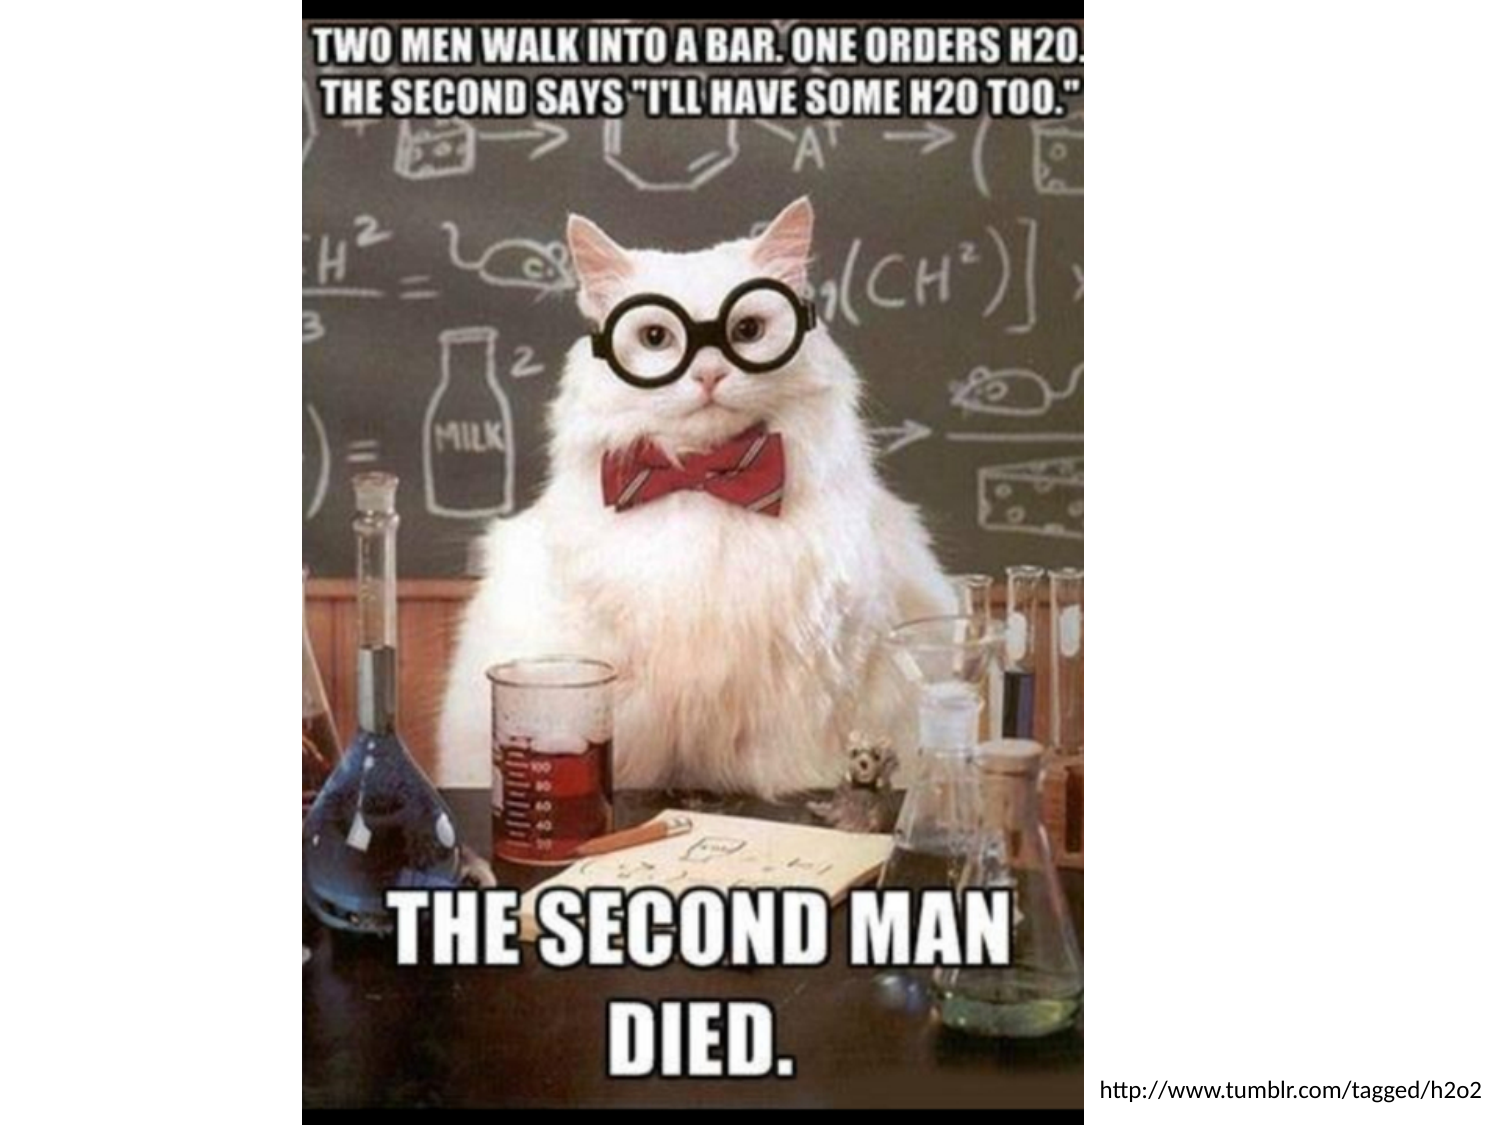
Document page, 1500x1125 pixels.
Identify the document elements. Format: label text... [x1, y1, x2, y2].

picture [301, 0, 1084, 1125]
text_box http://www.tumblr.com/tagged/h2o2 [1089, 1065, 1499, 1111]
